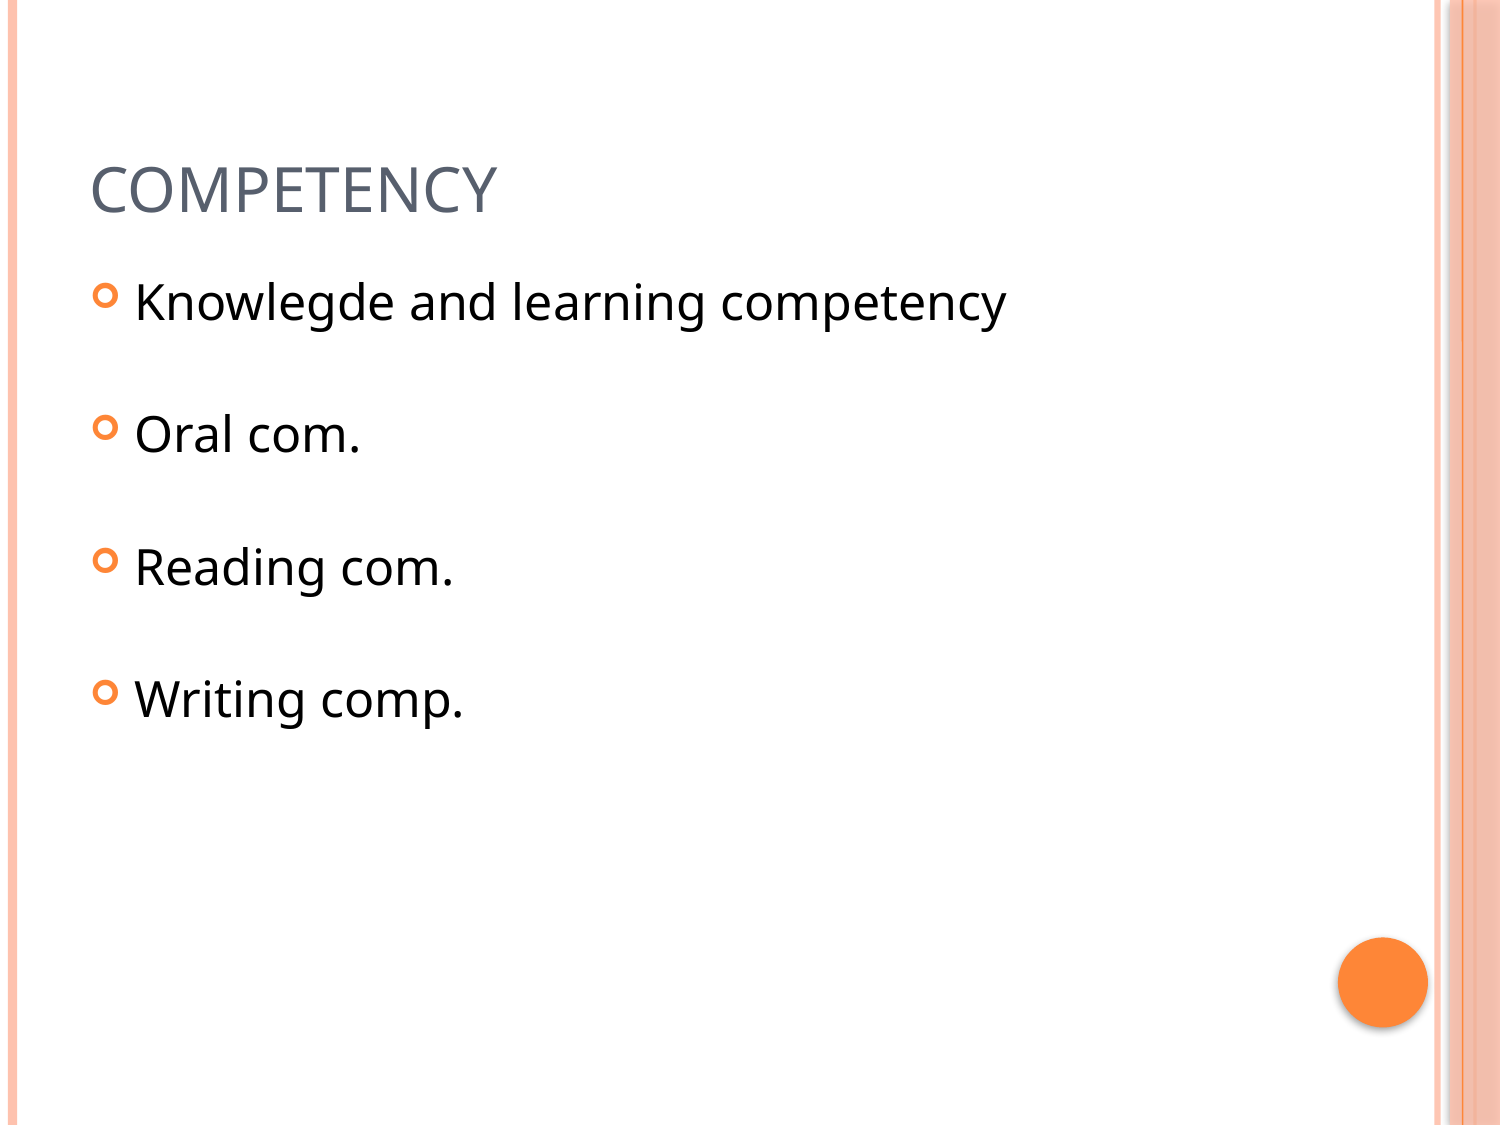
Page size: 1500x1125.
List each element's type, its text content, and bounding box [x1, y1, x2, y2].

title Competency [75, 45, 1300, 233]
list Knowlegde and learning competency Oral com. Reading com. Writing comp. [75, 262, 1300, 1062]
